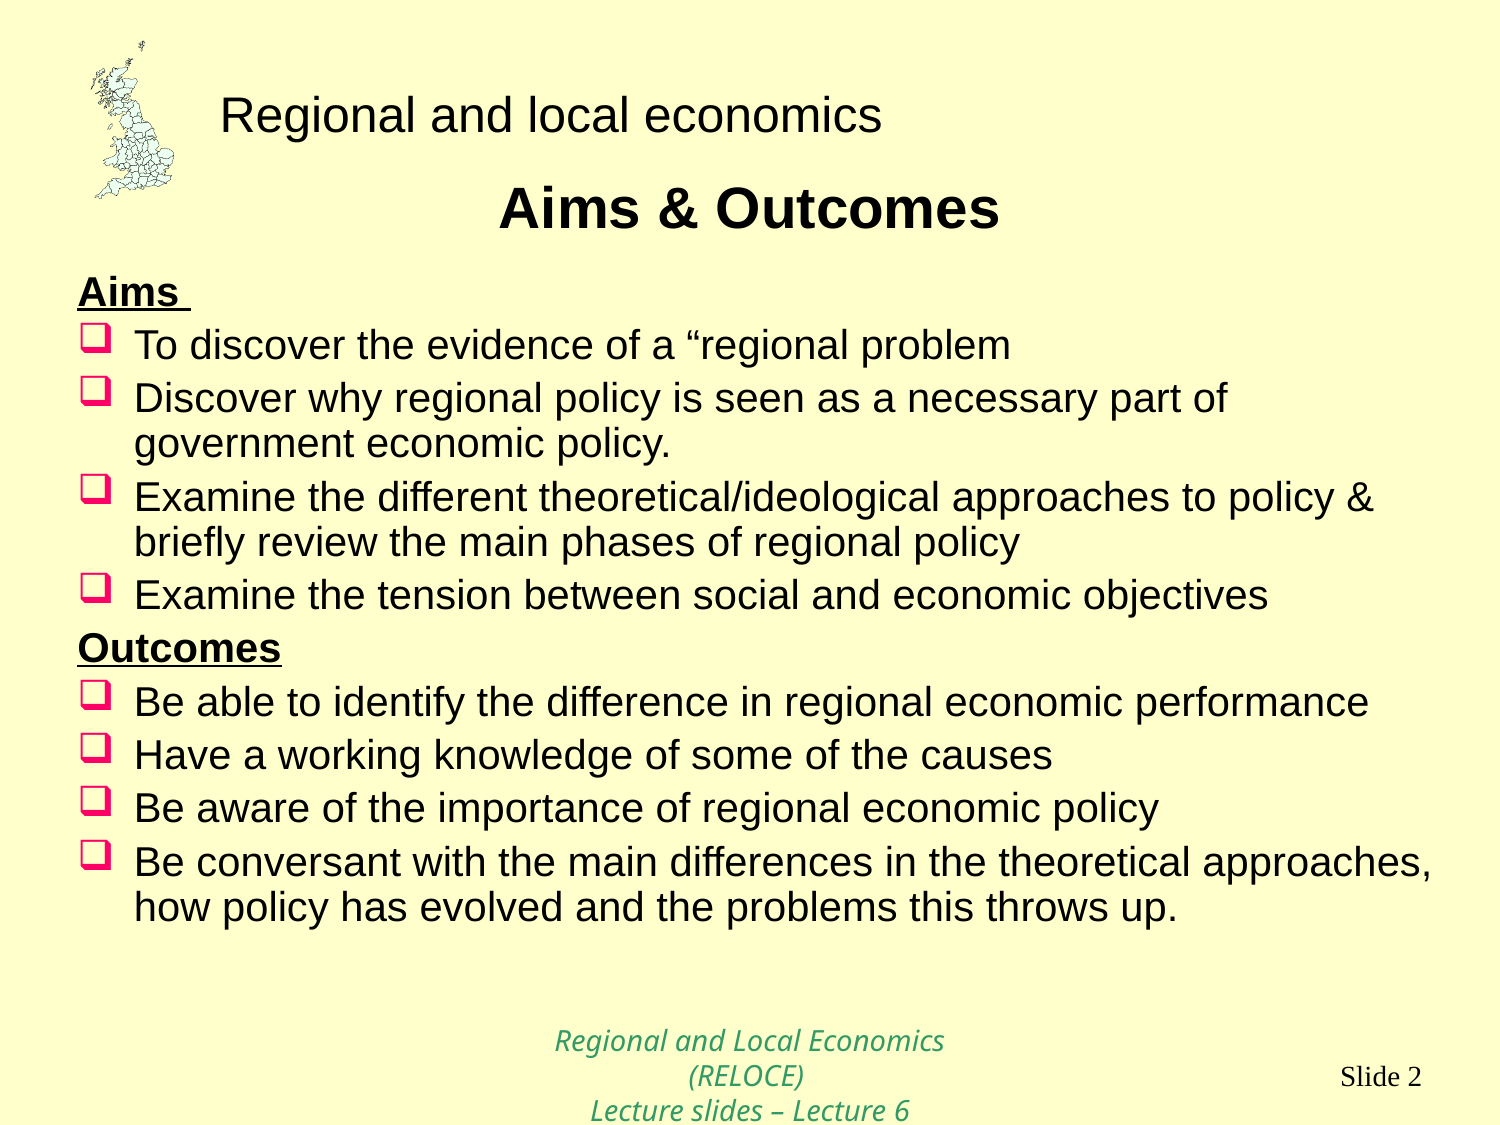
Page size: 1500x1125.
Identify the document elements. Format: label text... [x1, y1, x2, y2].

slide_number Slide 2 [1124, 1036, 1438, 1113]
title Aims & Outcomes [112, 162, 1388, 262]
footer Regional and Local Economics (RELOCE) Lecture slides – Lecture 6 [512, 1036, 988, 1113]
list Aims To discover the evidence of a “regional problem Discover why regional policy is seen as a necessary part of government economic policy. Examine the different theoretical/ideological approaches to policy & briefly review the main phases of regional policy Examine the tension between social and economic objectives Outcomes Be able to identify the difference in regional economic performance Have a working knowledge of some of the causes Be aware of the importance of regional economic policy Be conversant with the main differences in the theoretical approaches, how policy has evolved and the problems this throws up. [62, 262, 1451, 988]
